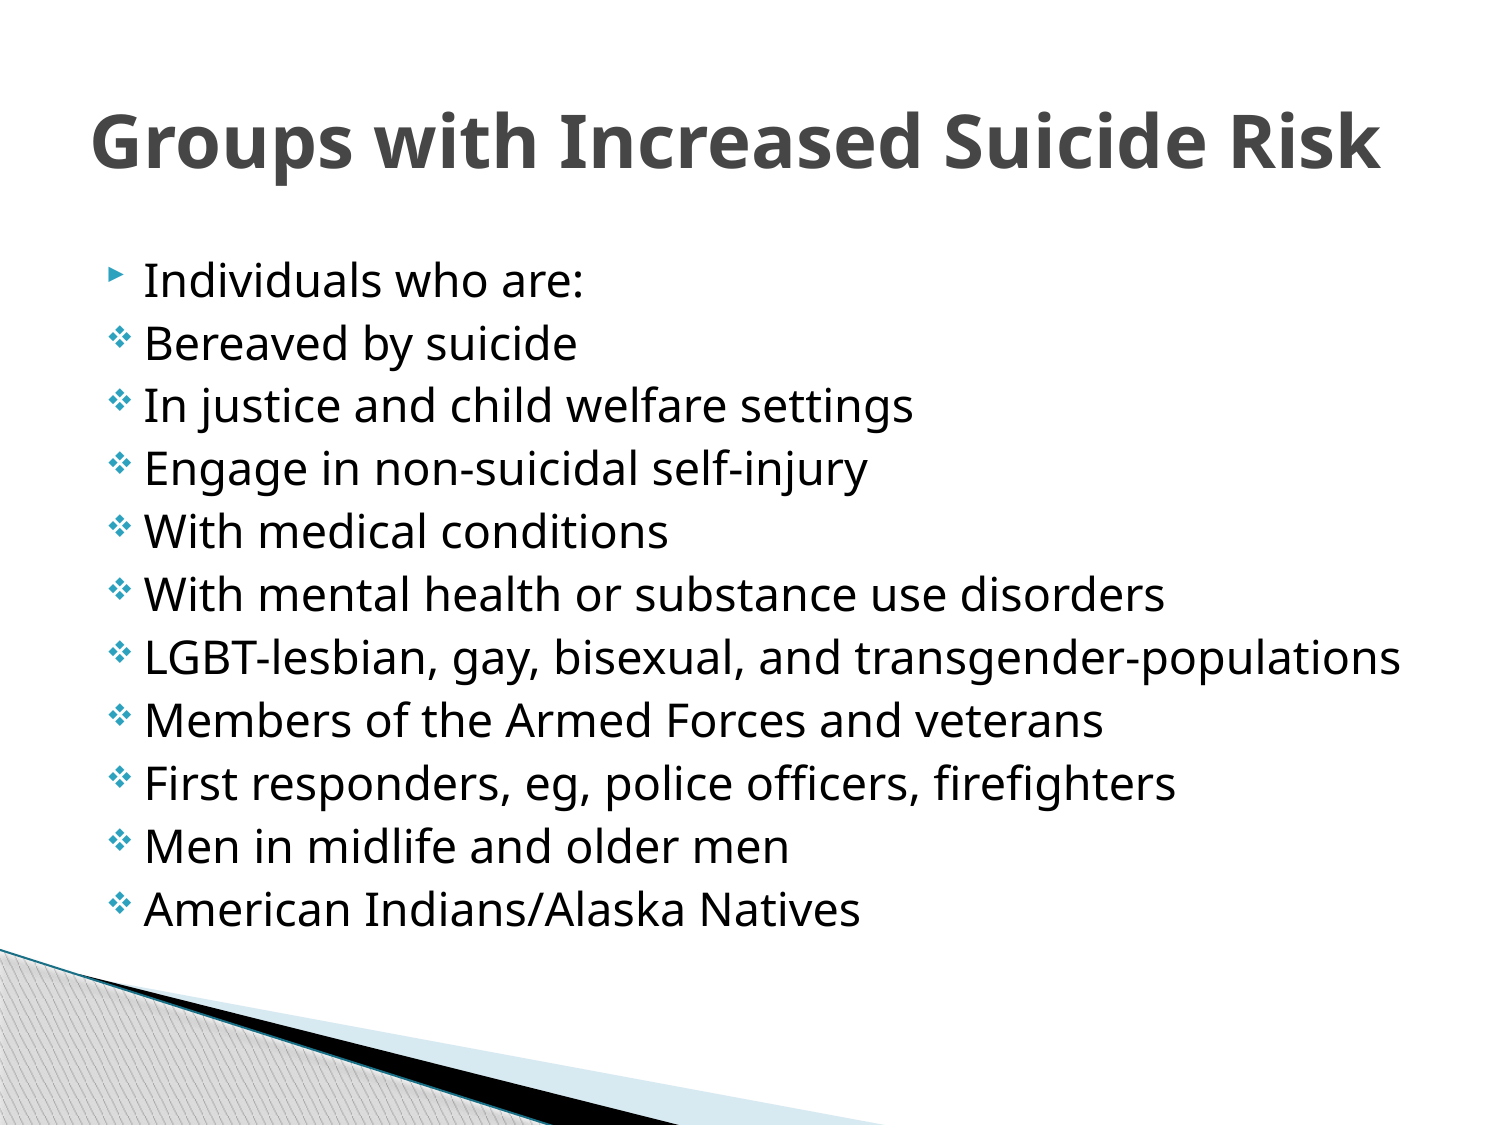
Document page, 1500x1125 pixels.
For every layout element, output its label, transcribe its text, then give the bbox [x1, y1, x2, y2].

list Individuals who are: Bereaved by suicide In justice and child welfare settings Engage in non-suicidal self-injury With medical conditions With mental health or substance use disorders LGBT-lesbian, gay, bisexual, and transgender-populations Members of the Armed Forces and veterans First responders, eg, police officers, firefighters Men in midlife and older men American Indians/Alaska Natives [75, 243, 1425, 986]
title Groups with Increased Suicide Risk [75, 45, 1425, 233]
